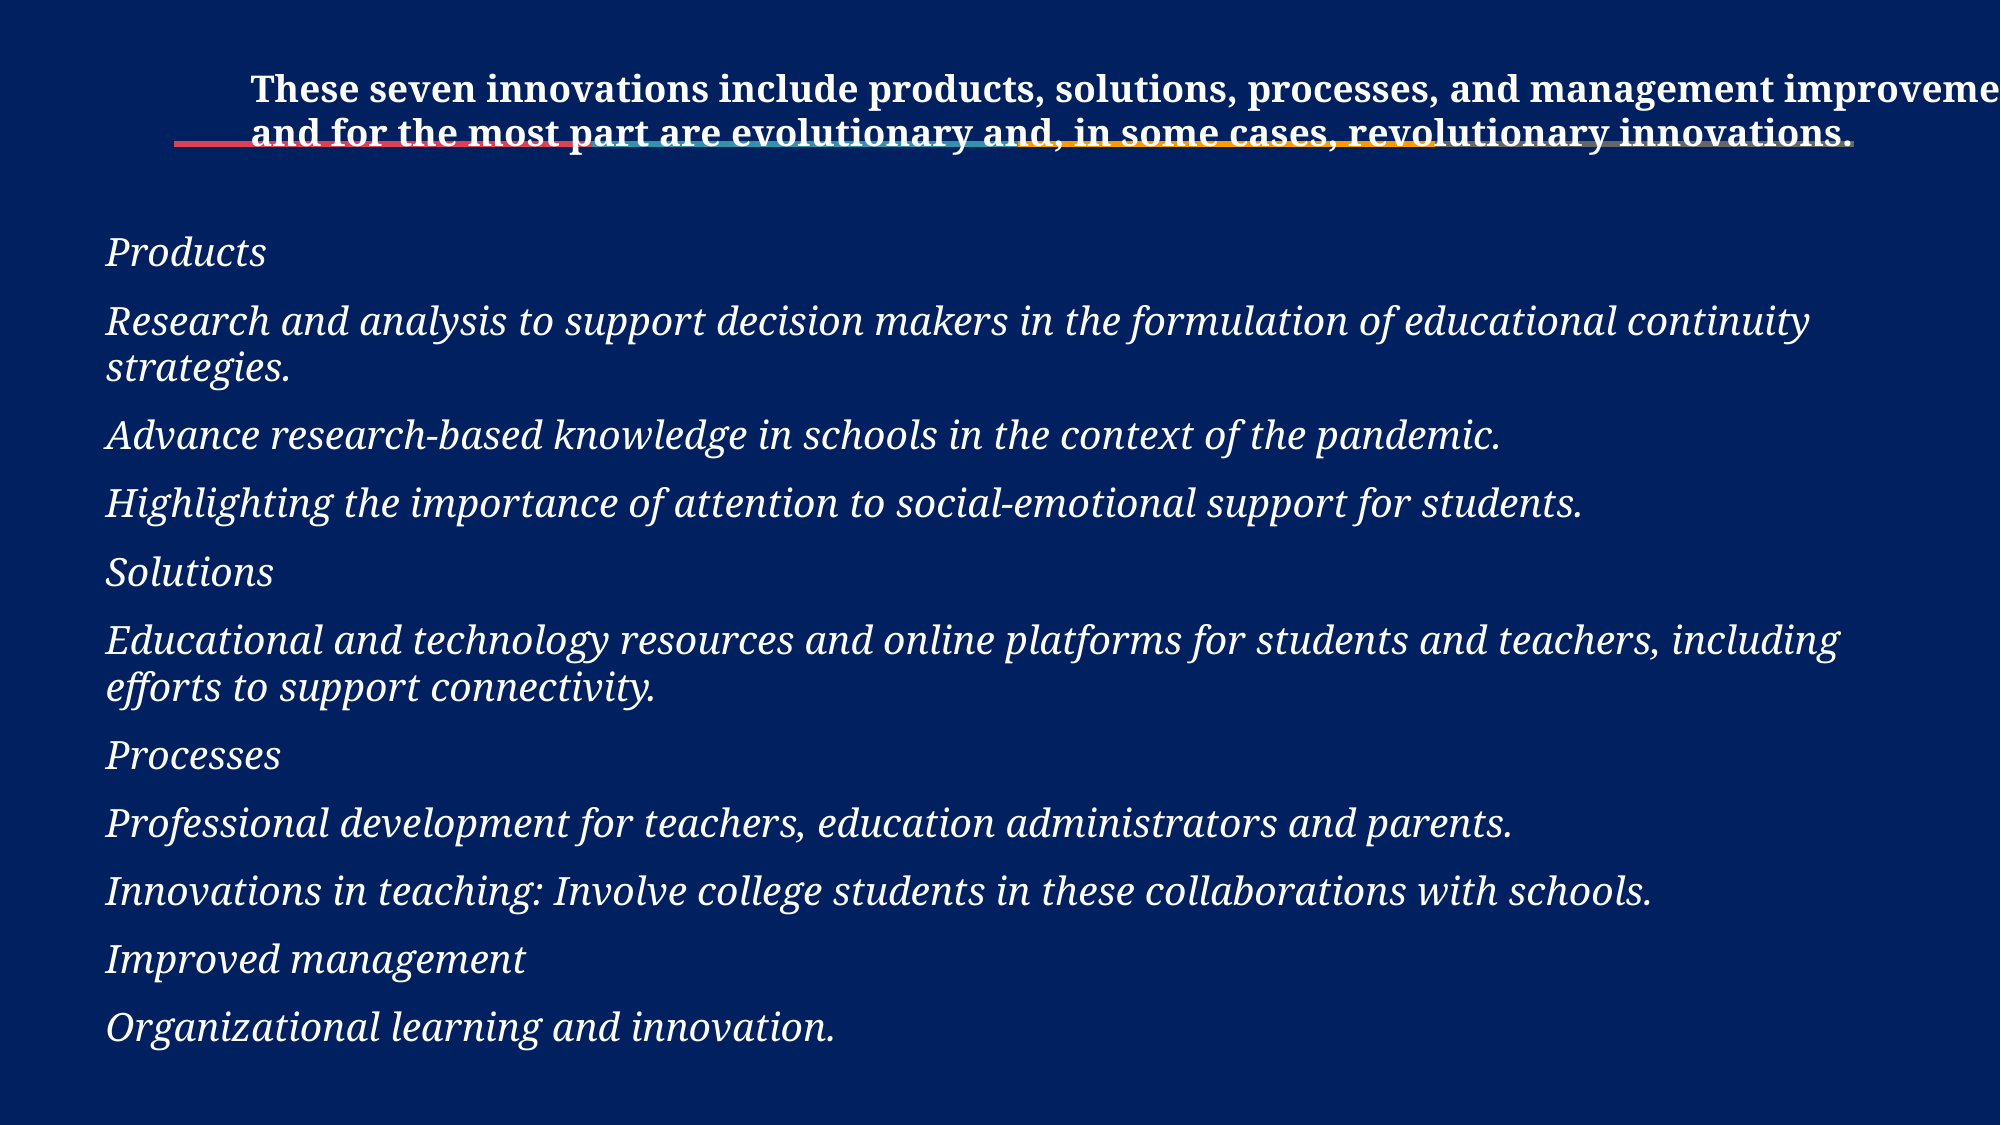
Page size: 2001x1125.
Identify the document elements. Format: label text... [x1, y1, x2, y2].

list Products Research and analysis to support decision makers in the formulation of educational continuity strategies. Advance research-based knowledge in schools in the context of the pandemic. Highlighting the importance of attention to social-emotional support for students. Solutions Educational and technology resources and online platforms for students and teachers, including efforts to support connectivity. Processes Professional development for teachers, education administrators and parents. Innovations in teaching: Involve college students in these collaborations with schools. Improved management Organizational learning and innovation. [90, 220, 1930, 1068]
title These seven innovations include products, solutions, processes, and management improvements, and for the most part are evolutionary and, in some cases, revolutionary innovations. [235, 57, 2000, 174]
